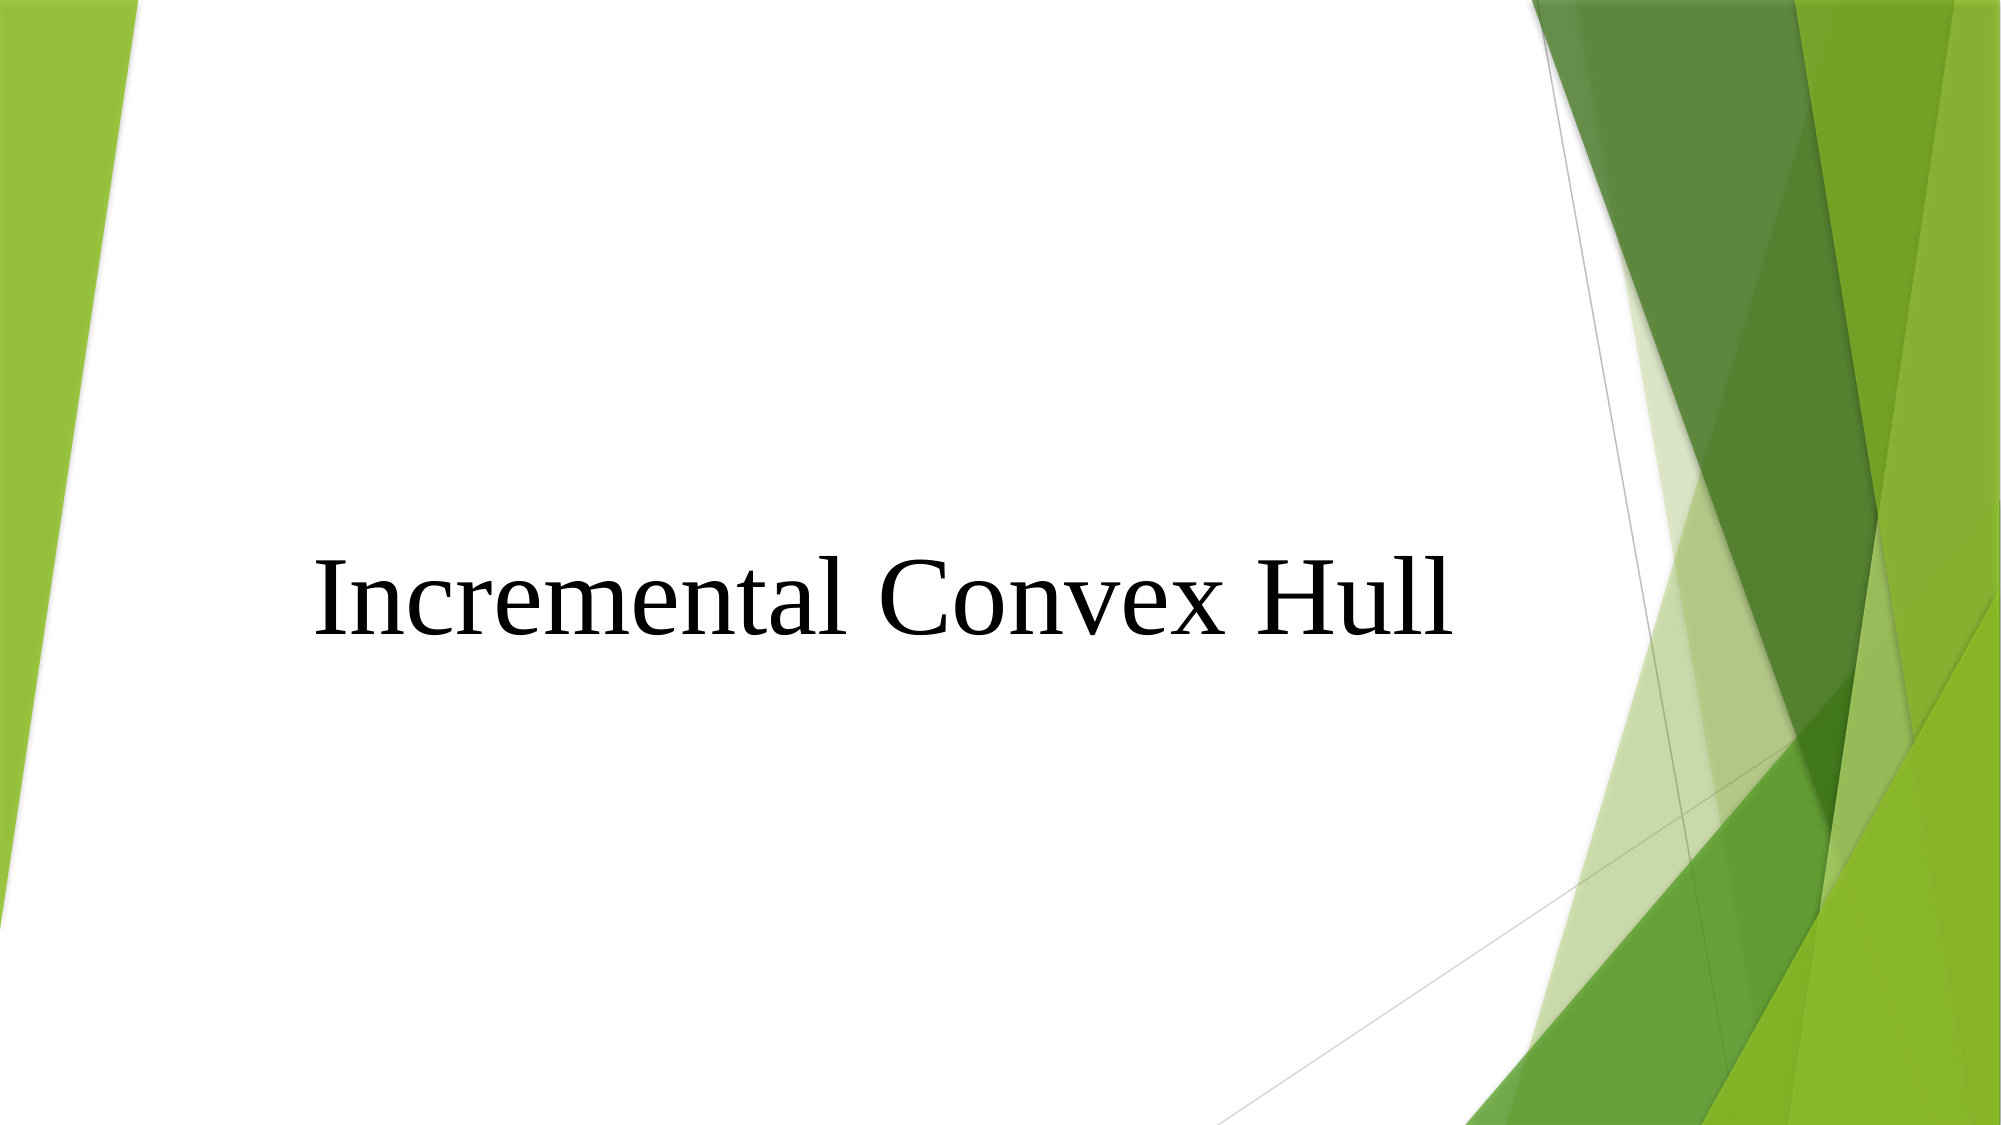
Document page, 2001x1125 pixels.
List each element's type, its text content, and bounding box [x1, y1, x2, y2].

title Incremental Convex Hull [247, 394, 1522, 665]
